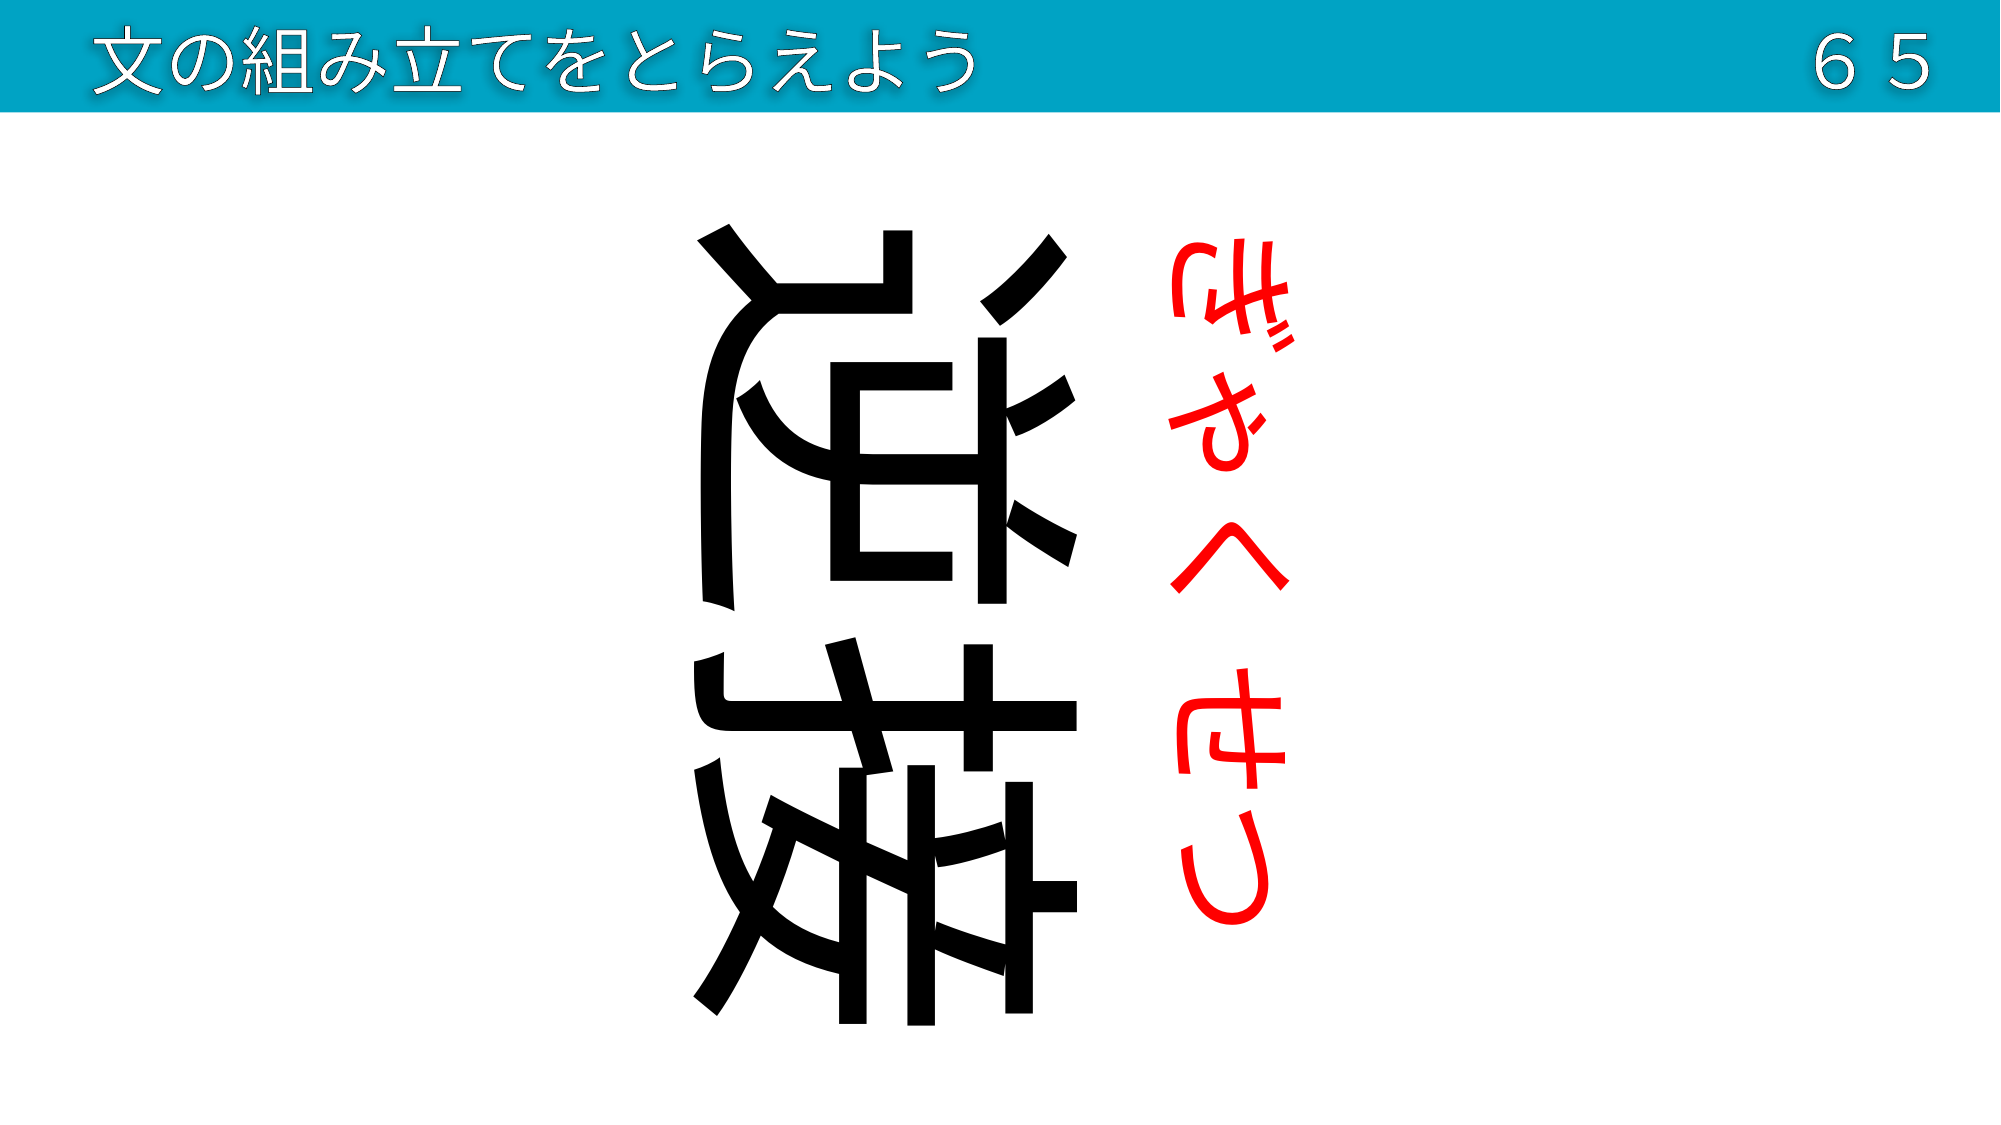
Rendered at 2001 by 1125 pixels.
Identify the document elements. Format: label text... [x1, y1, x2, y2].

text_box ６５ [1782, 6, 1963, 112]
text_box 文の組み立てをとらえよう [75, 6, 1024, 112]
text_box [0, 0, 2000, 113]
text_box ぎゃく せつ [1127, 207, 1324, 987]
text_box 逆接 [616, 195, 1152, 1125]
